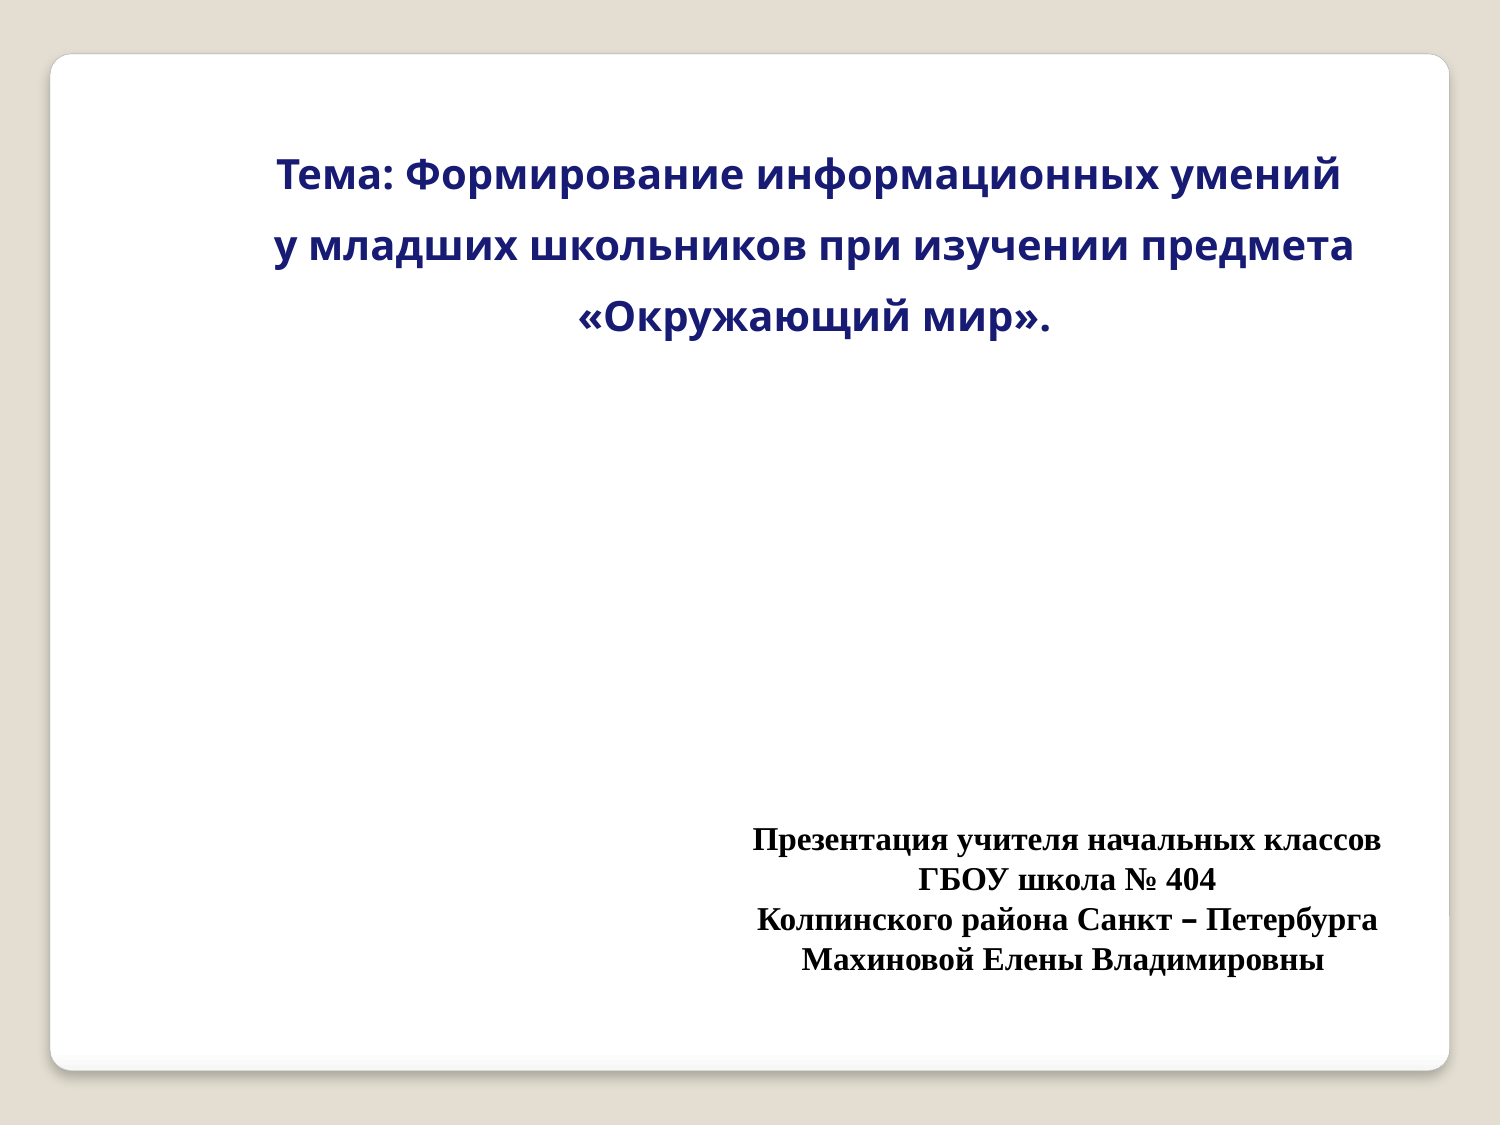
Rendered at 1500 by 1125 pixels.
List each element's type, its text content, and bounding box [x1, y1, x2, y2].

text_box Тема: Формирование информационных умений у младших школьников при изучении предмета «Окружающий мир». [128, 140, 1500, 348]
text_box Презентация учителя начальных классов ГБОУ школа № 404 Колпинского района Санкт – Петербурга Махиновой Елены Владимировны [729, 809, 1398, 985]
